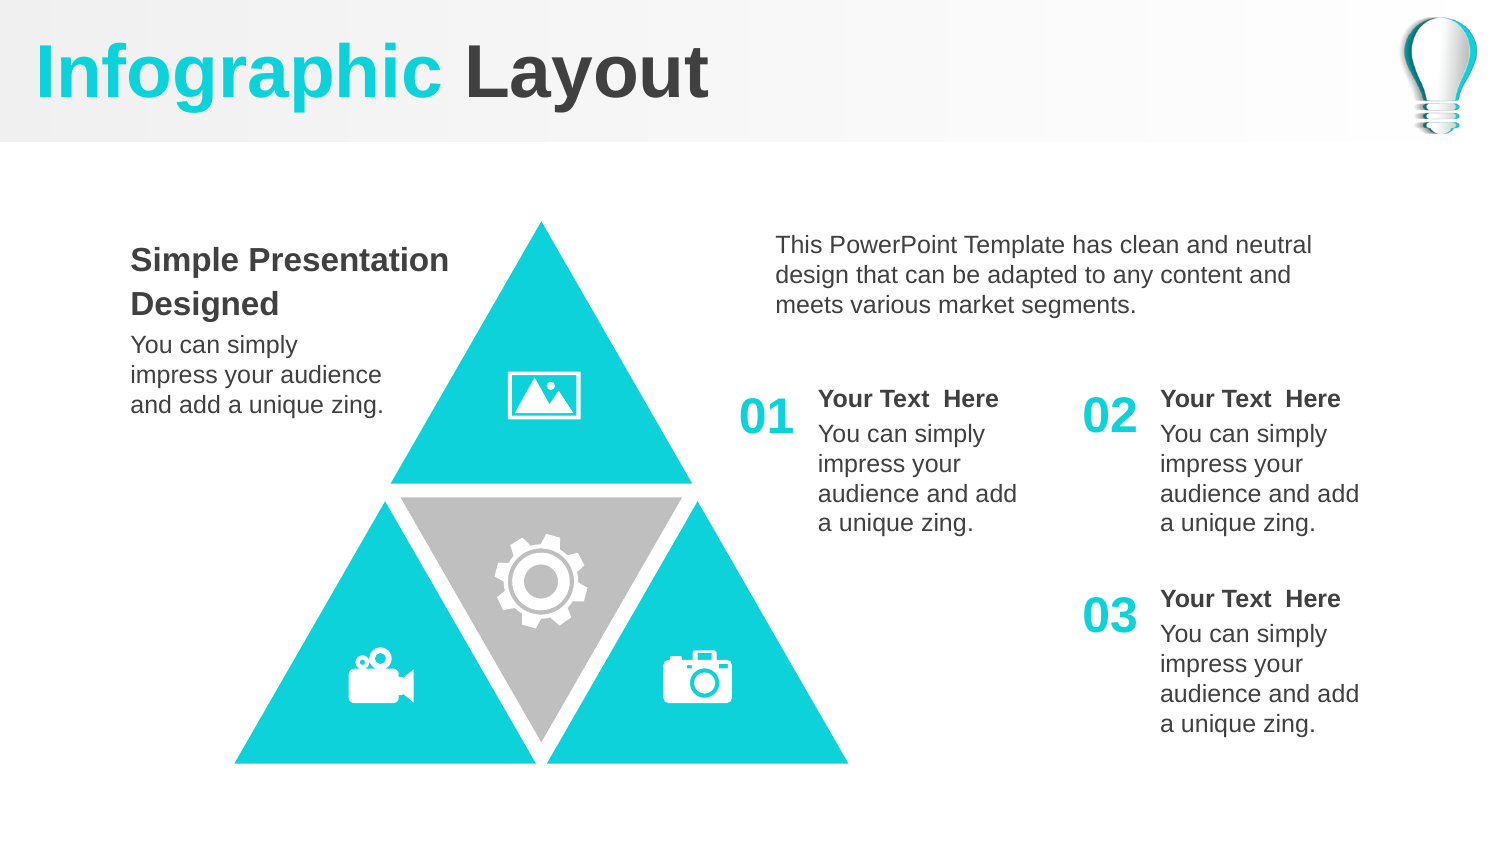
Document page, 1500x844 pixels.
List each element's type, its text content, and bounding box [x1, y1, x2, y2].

text_box You can simply impress your audience and add a unique zing. [115, 321, 228, 426]
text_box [802, 374, 1034, 547]
text_box This PowerPoint Template has clean and neutral design that can be adapted to any content and meets various market segments. [849, 221, 1349, 326]
text_box 02 [1063, 374, 1142, 450]
title Infographic Layout [0, 4, 1500, 132]
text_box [234, 221, 849, 764]
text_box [1144, 575, 1376, 748]
text_box 03 [1063, 575, 1142, 651]
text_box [1144, 374, 1376, 547]
text_box Simple Presentation Designed [115, 217, 492, 321]
